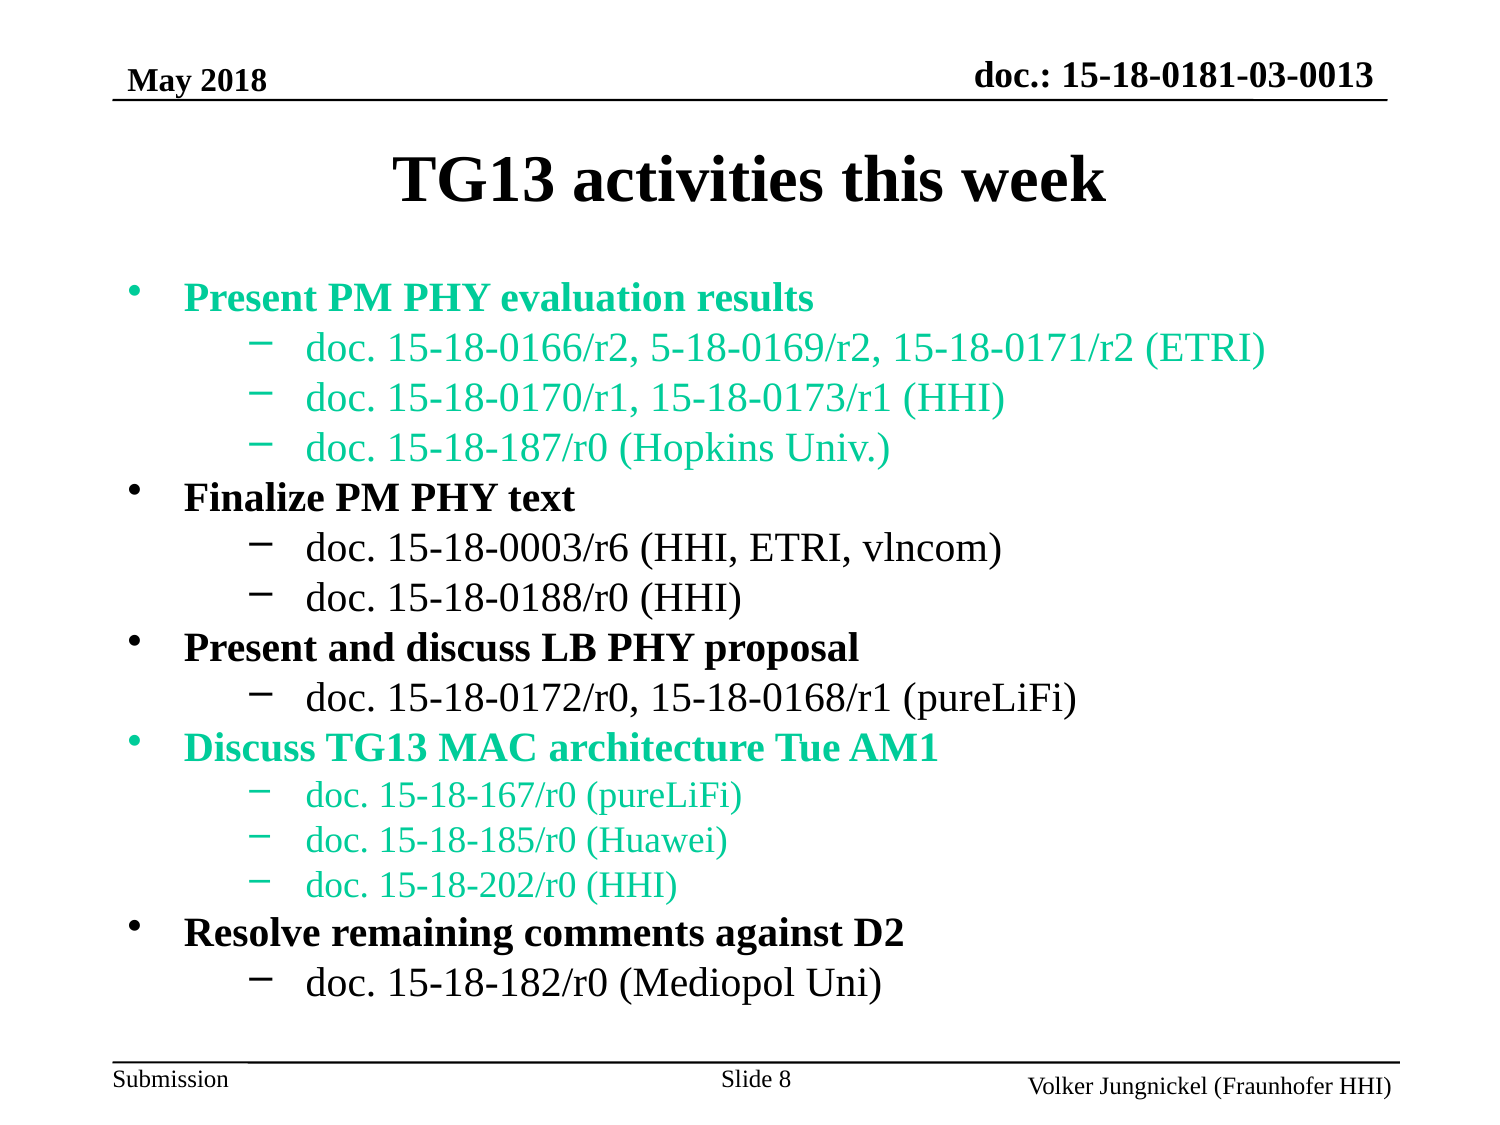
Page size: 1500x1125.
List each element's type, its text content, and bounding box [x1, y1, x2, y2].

text_box Present PM PHY evaluation results doc. 15-18-0166/r2, 5-18-0169/r2, 15-18-0171/r2 (ETRI) doc. 15-18-0170/r1, 15-18-0173/r1 (HHI) doc. 15-18-187/r0 (Hopkins Univ.) Finalize PM PHY text doc. 15-18-0003/r6 (HHI, ETRI, vlncom) doc. 15-18-0188/r0 (HHI) Present and discuss LB PHY proposal doc. 15-18-0172/r0, 15-18-0168/r1 (pureLiFi) Discuss TG13 MAC architecture Tue AM1 doc. 15-18-167/r0 (pureLiFi) doc. 15-18-185/r0 (Huawei) doc. 15-18-202/r0 (HHI) Resolve remaining comments against D2 doc. 15-18-182/r0 (Mediopol Uni) [112, 262, 1388, 1038]
text_box TG13 activities this week [112, 87, 1388, 262]
slide_number Slide 8 [711, 1061, 801, 1093]
footer Volker Jungnickel (Fraunhofer HHI) [1012, 1062, 1439, 1100]
text_box May 2018 [112, 50, 425, 147]
